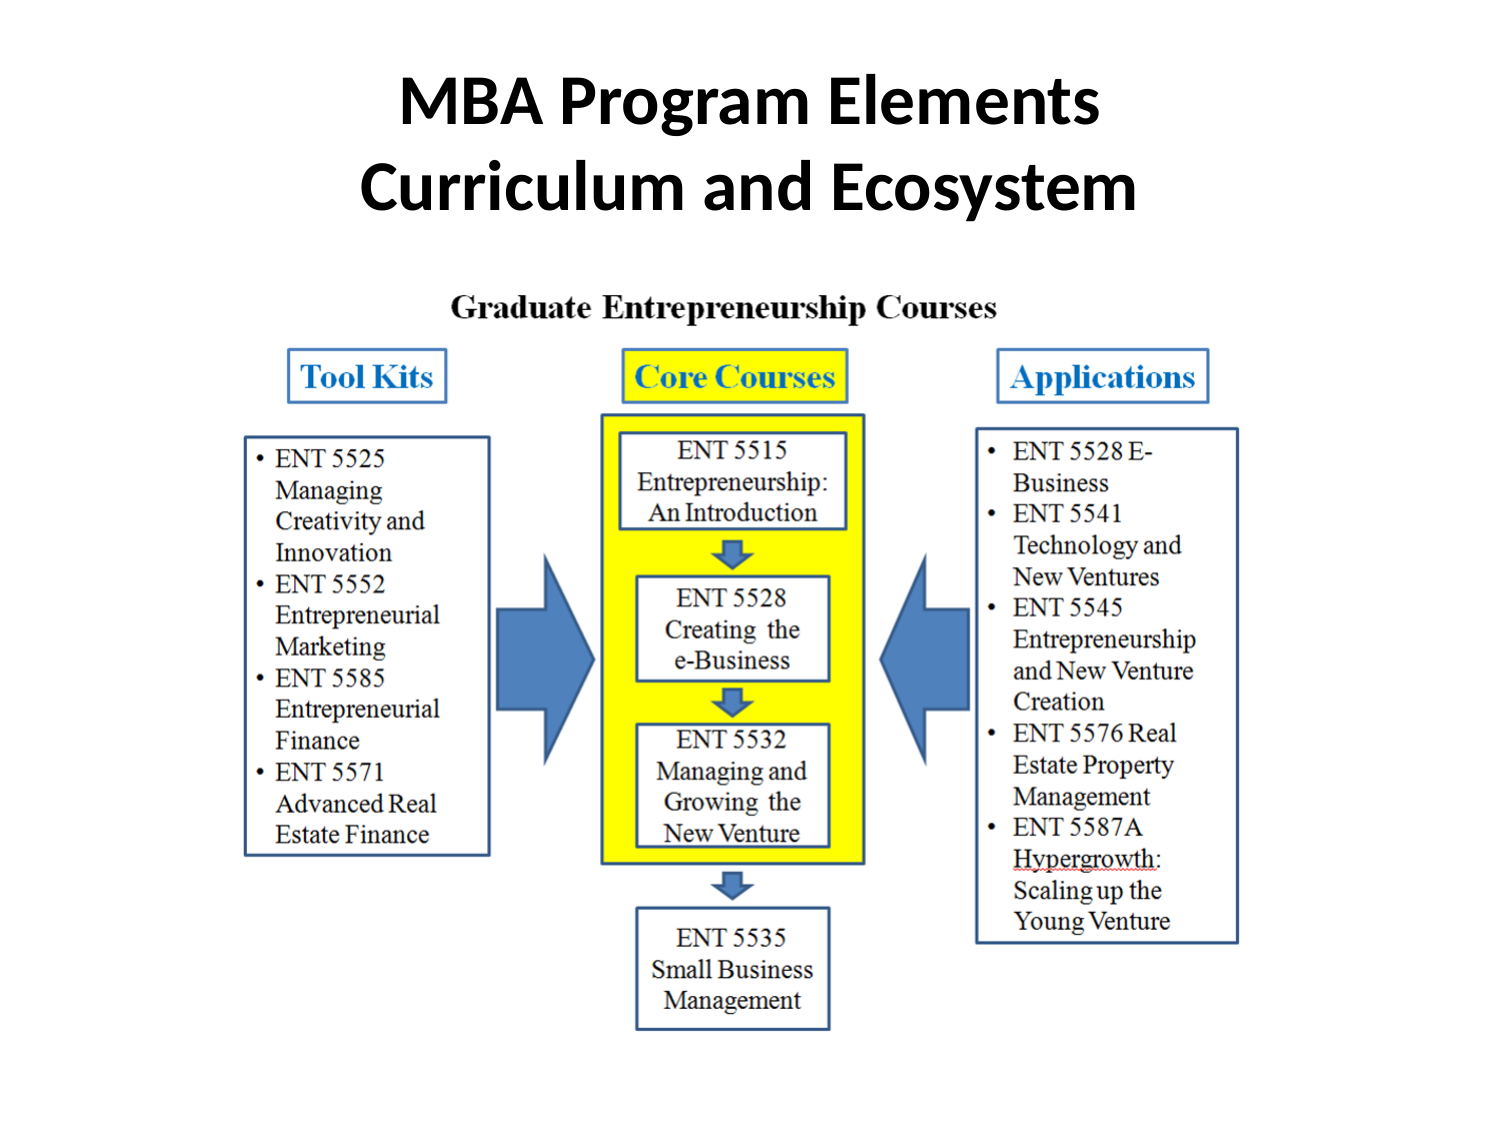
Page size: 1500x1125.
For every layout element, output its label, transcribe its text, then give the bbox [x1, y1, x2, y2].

title MBA Program Elements Curriculum and Ecosystem [75, 45, 1425, 233]
picture [233, 274, 1257, 1043]
